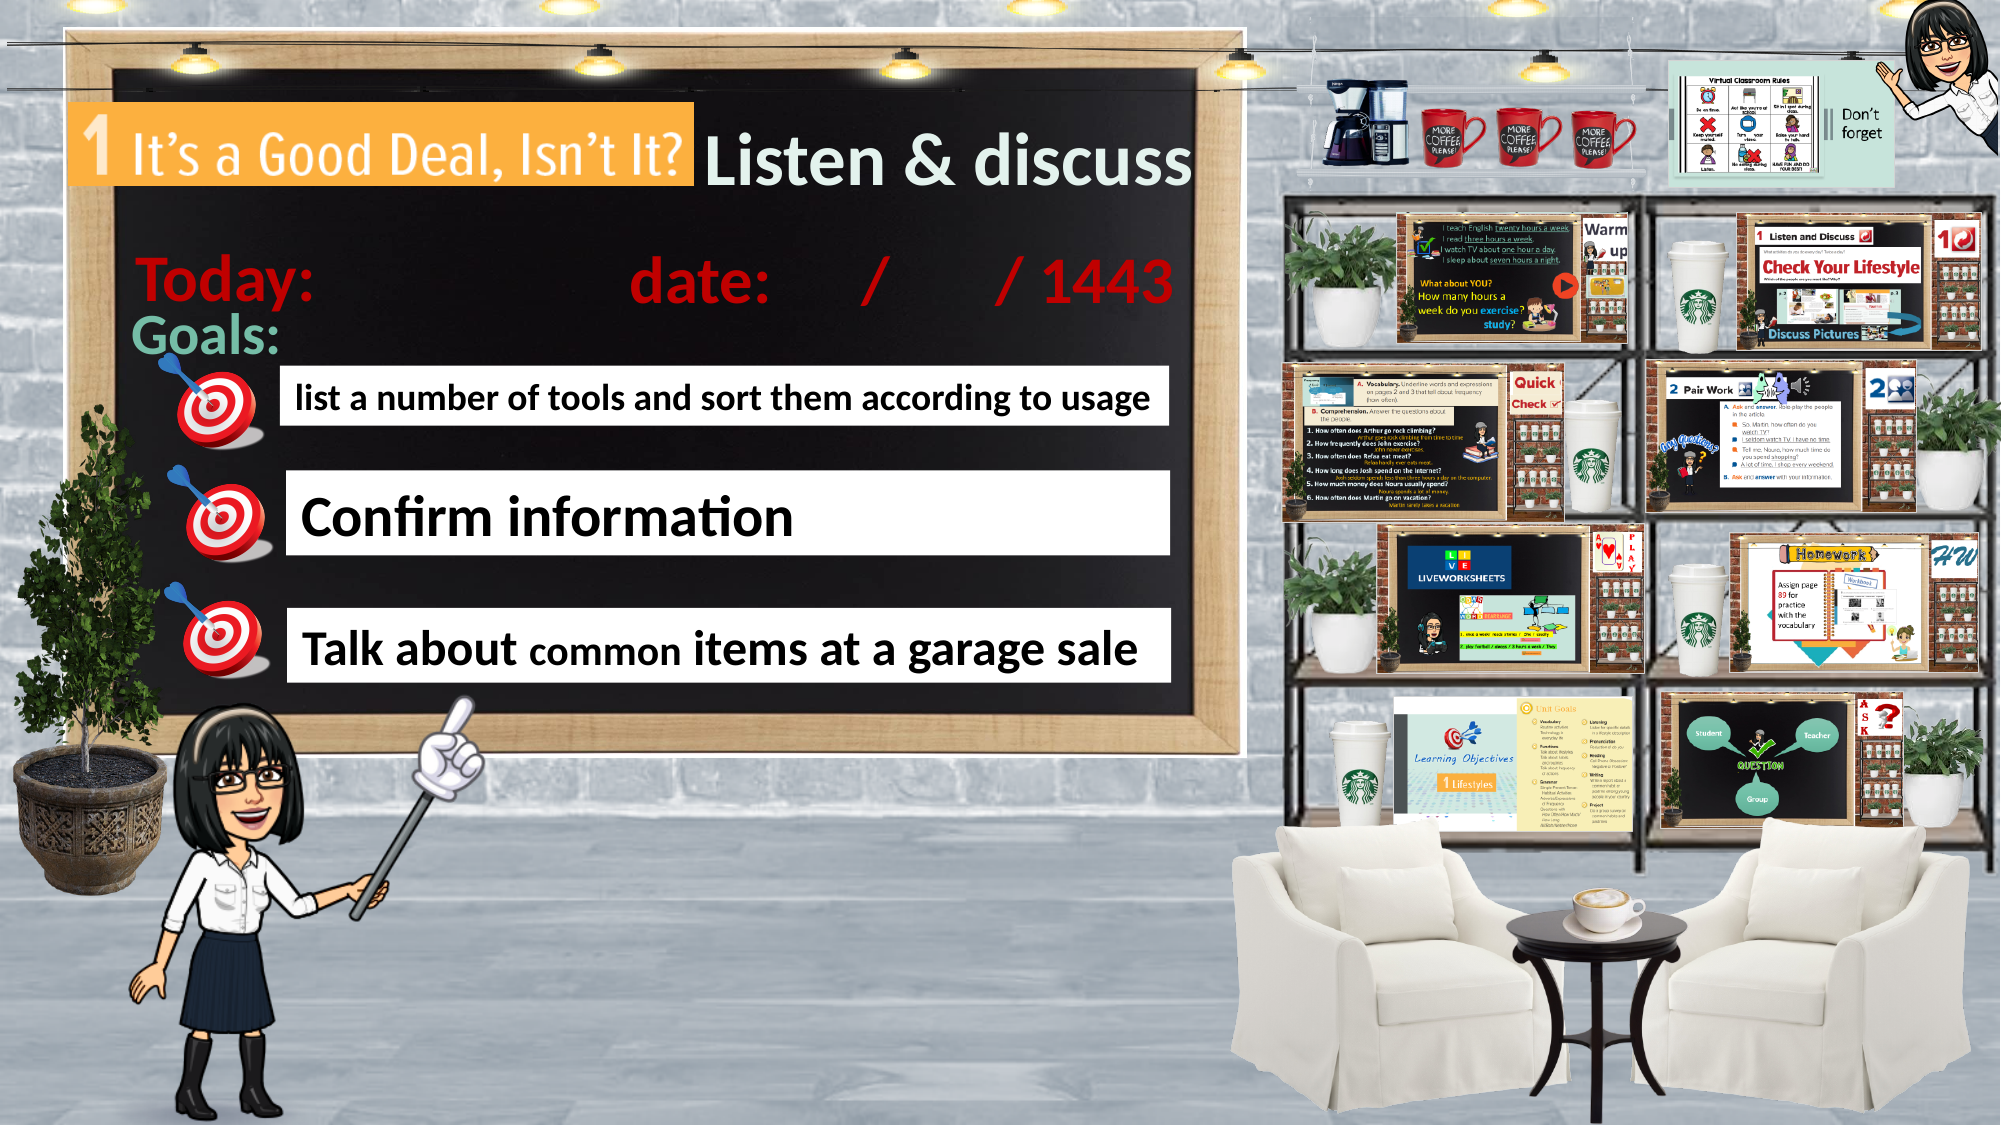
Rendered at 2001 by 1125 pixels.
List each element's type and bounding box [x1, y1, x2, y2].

picture [0, 0, 2001, 1125]
text_box [1494, 880, 1695, 1125]
